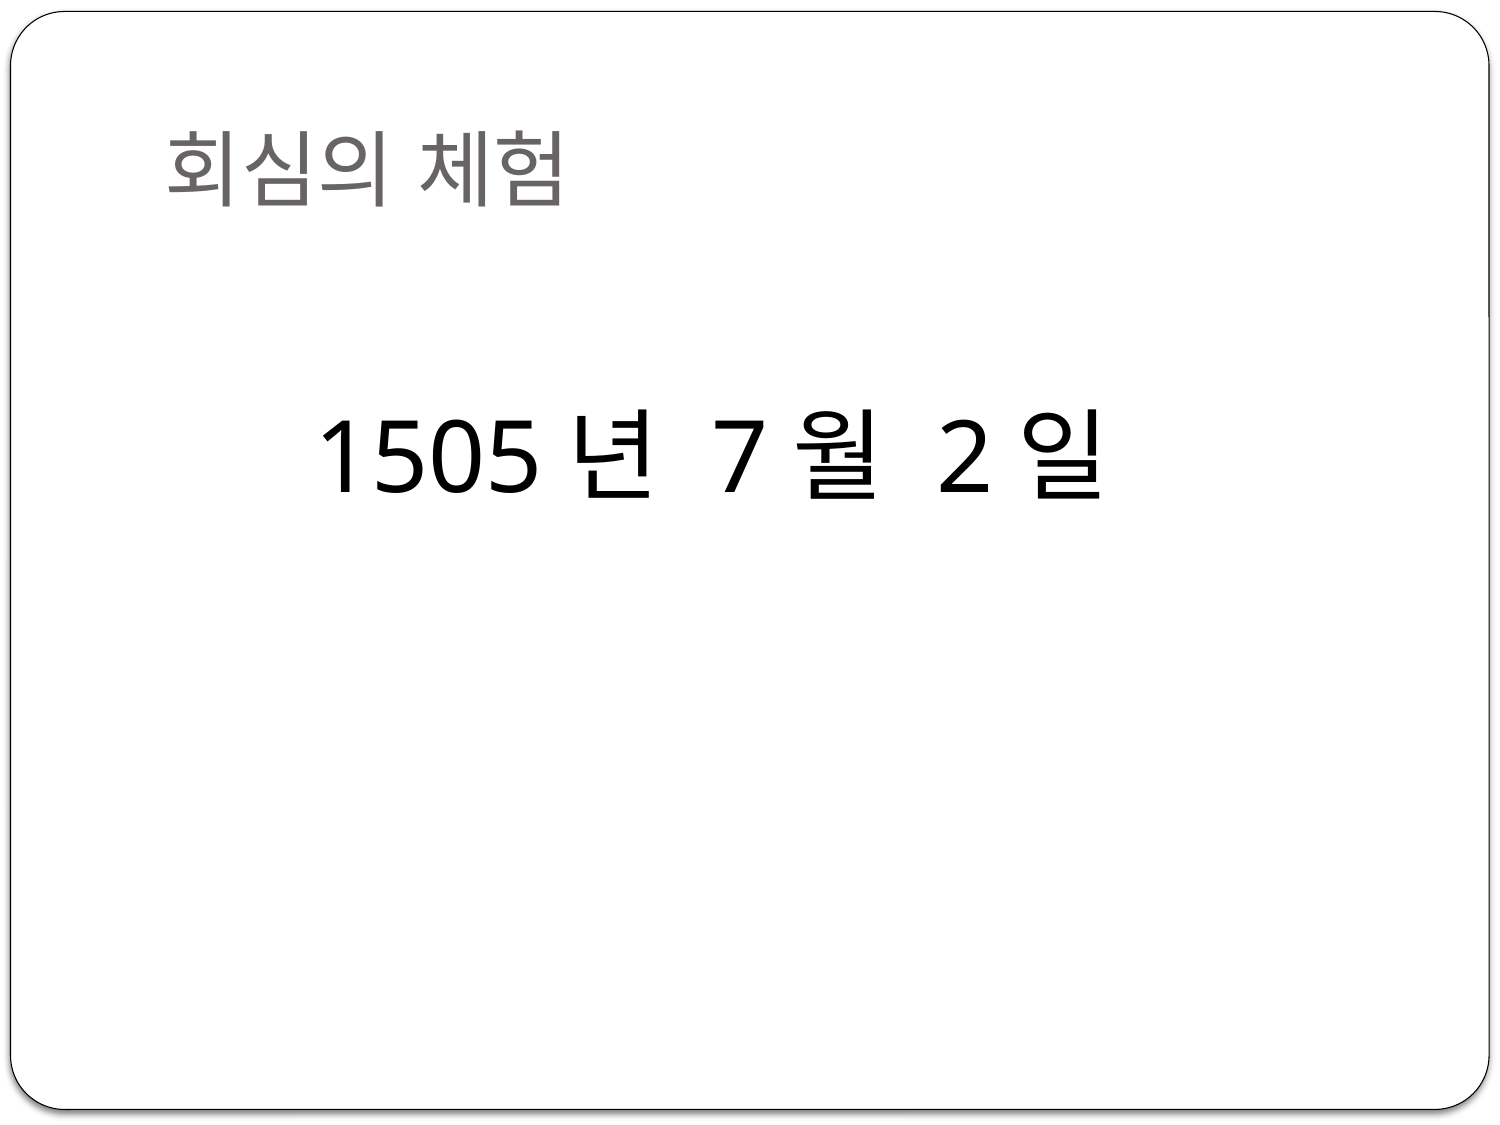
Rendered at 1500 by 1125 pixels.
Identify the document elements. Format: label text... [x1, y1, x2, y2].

title 회심의 체험 [150, 45, 1425, 233]
text_box 1505년 7월 2일 [299, 385, 1125, 565]
